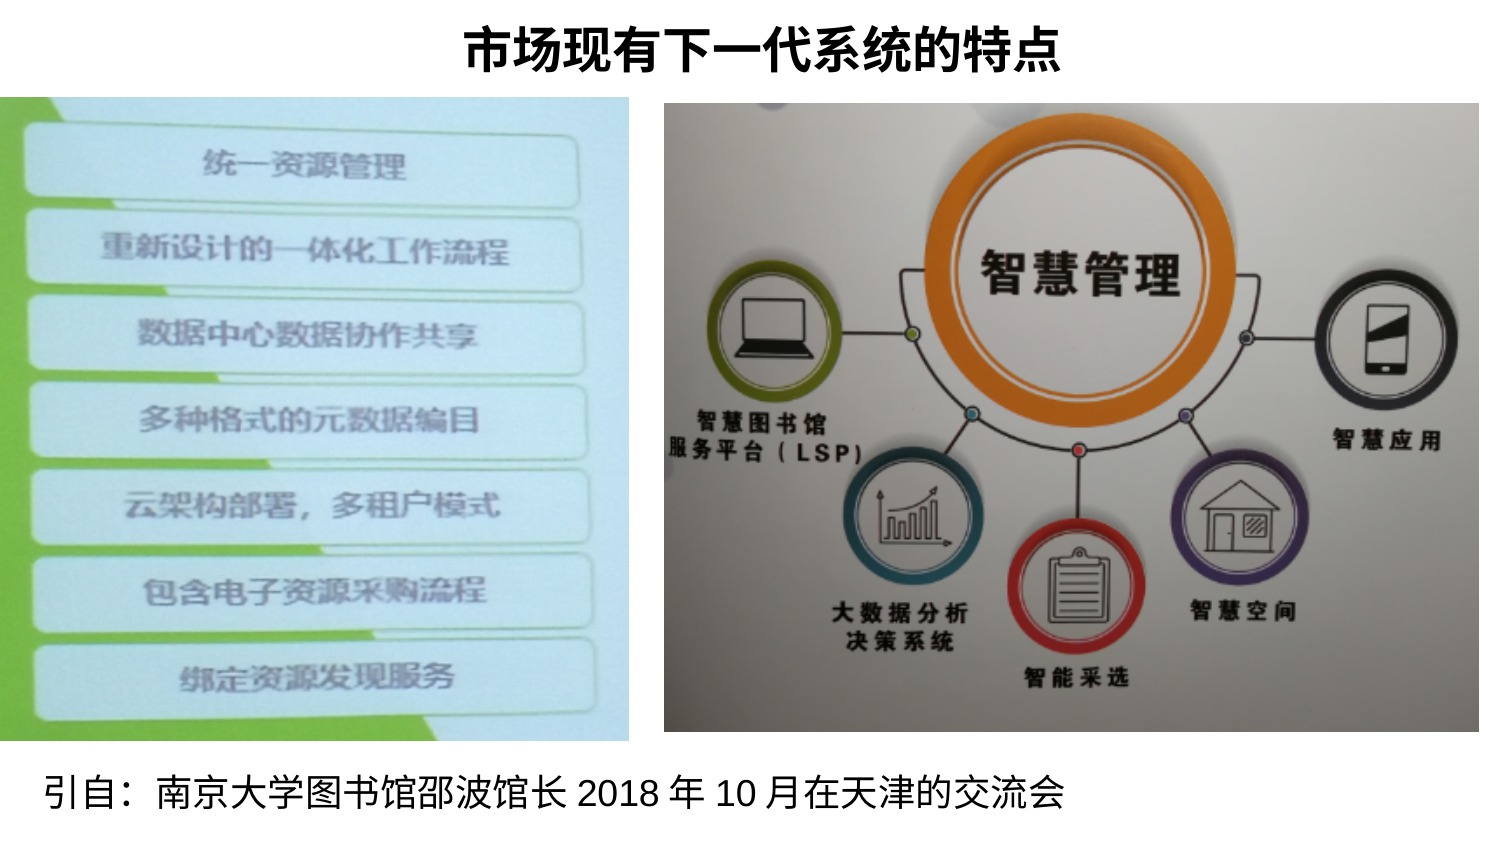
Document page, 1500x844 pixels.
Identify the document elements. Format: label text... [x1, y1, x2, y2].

picture [0, 97, 629, 741]
text_box 引自：南京大学图书馆邵波馆长2018年10月在天津的交流会 [28, 761, 1116, 822]
text_box 市场现有下一代系统的特点 [447, 11, 1137, 87]
picture [663, 103, 1479, 732]
